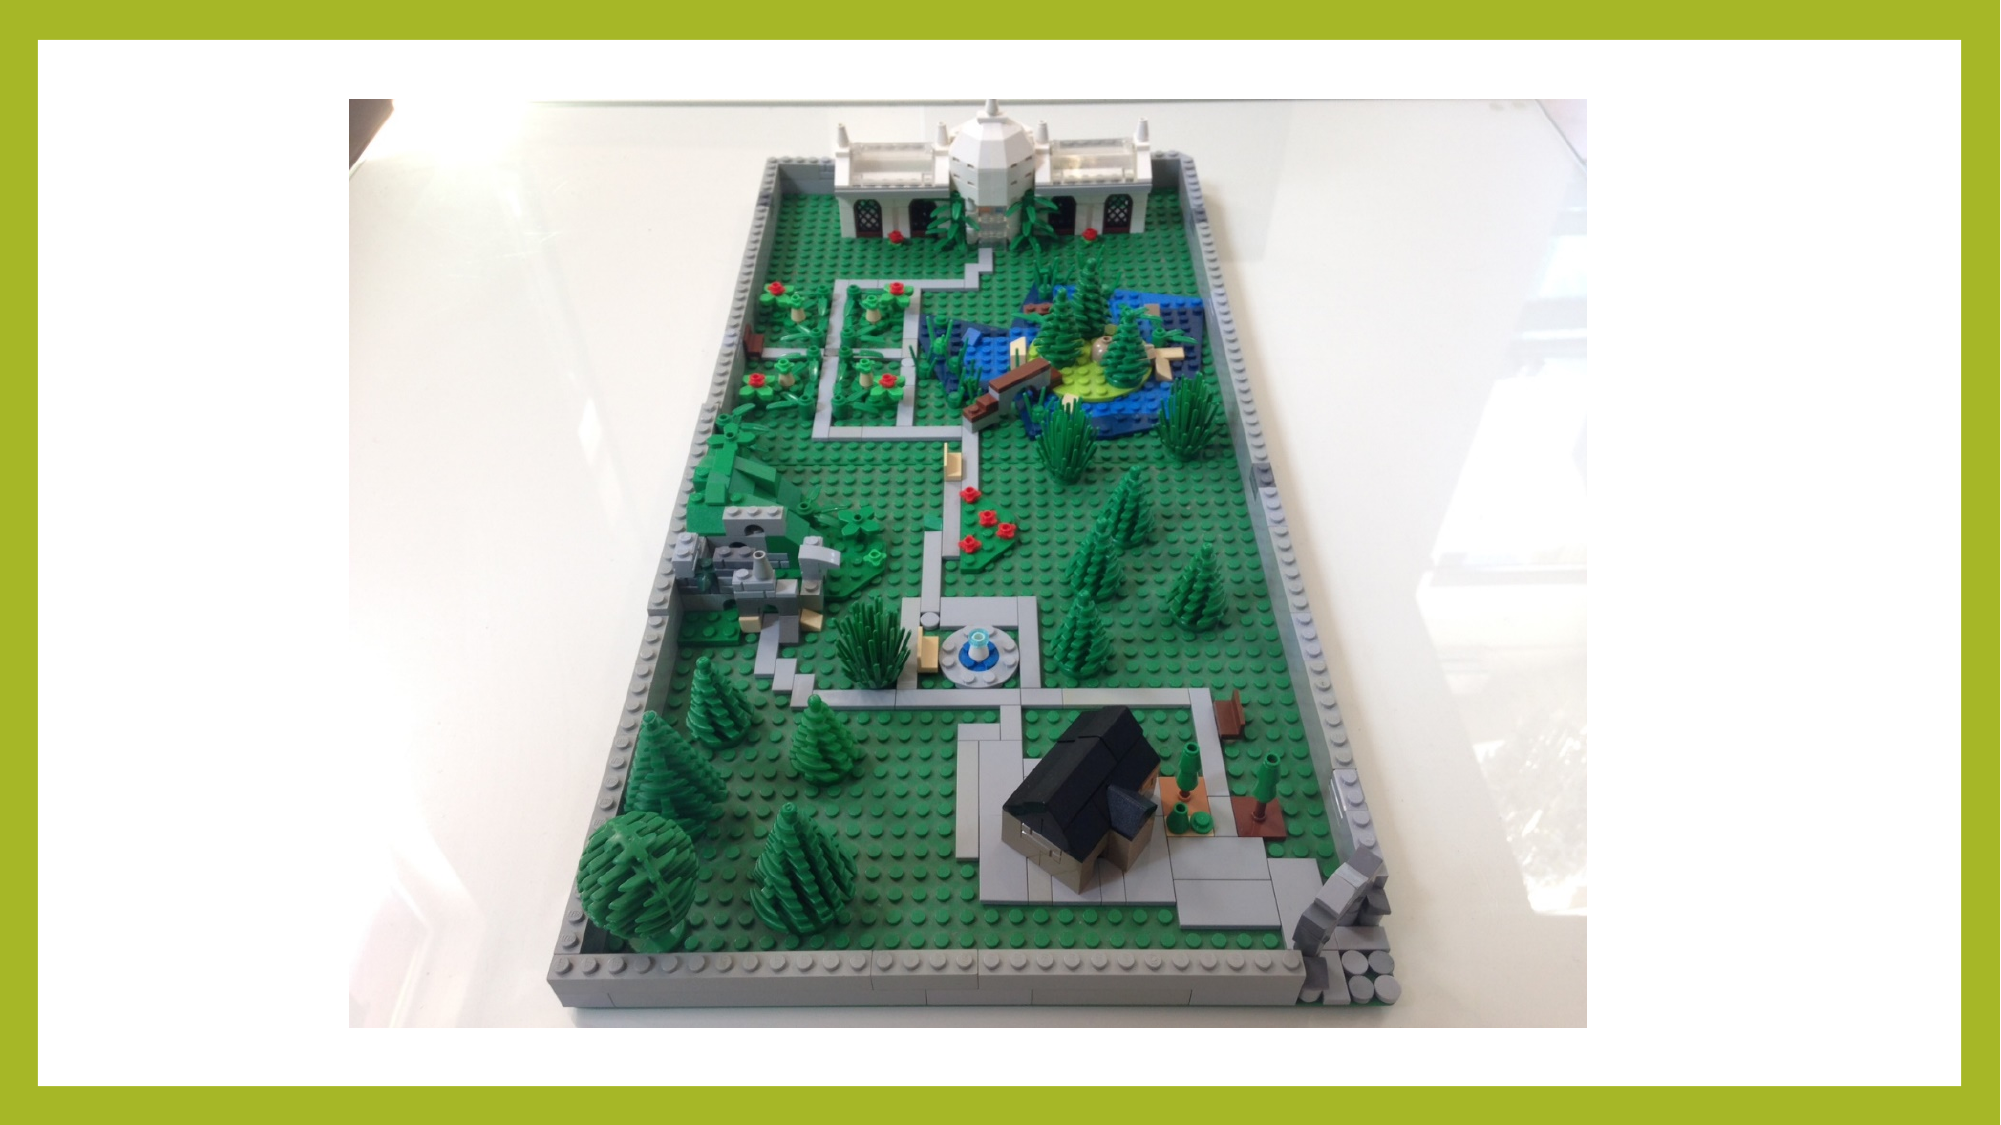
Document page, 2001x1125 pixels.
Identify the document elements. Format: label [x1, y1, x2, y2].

list [348, 99, 1587, 1029]
